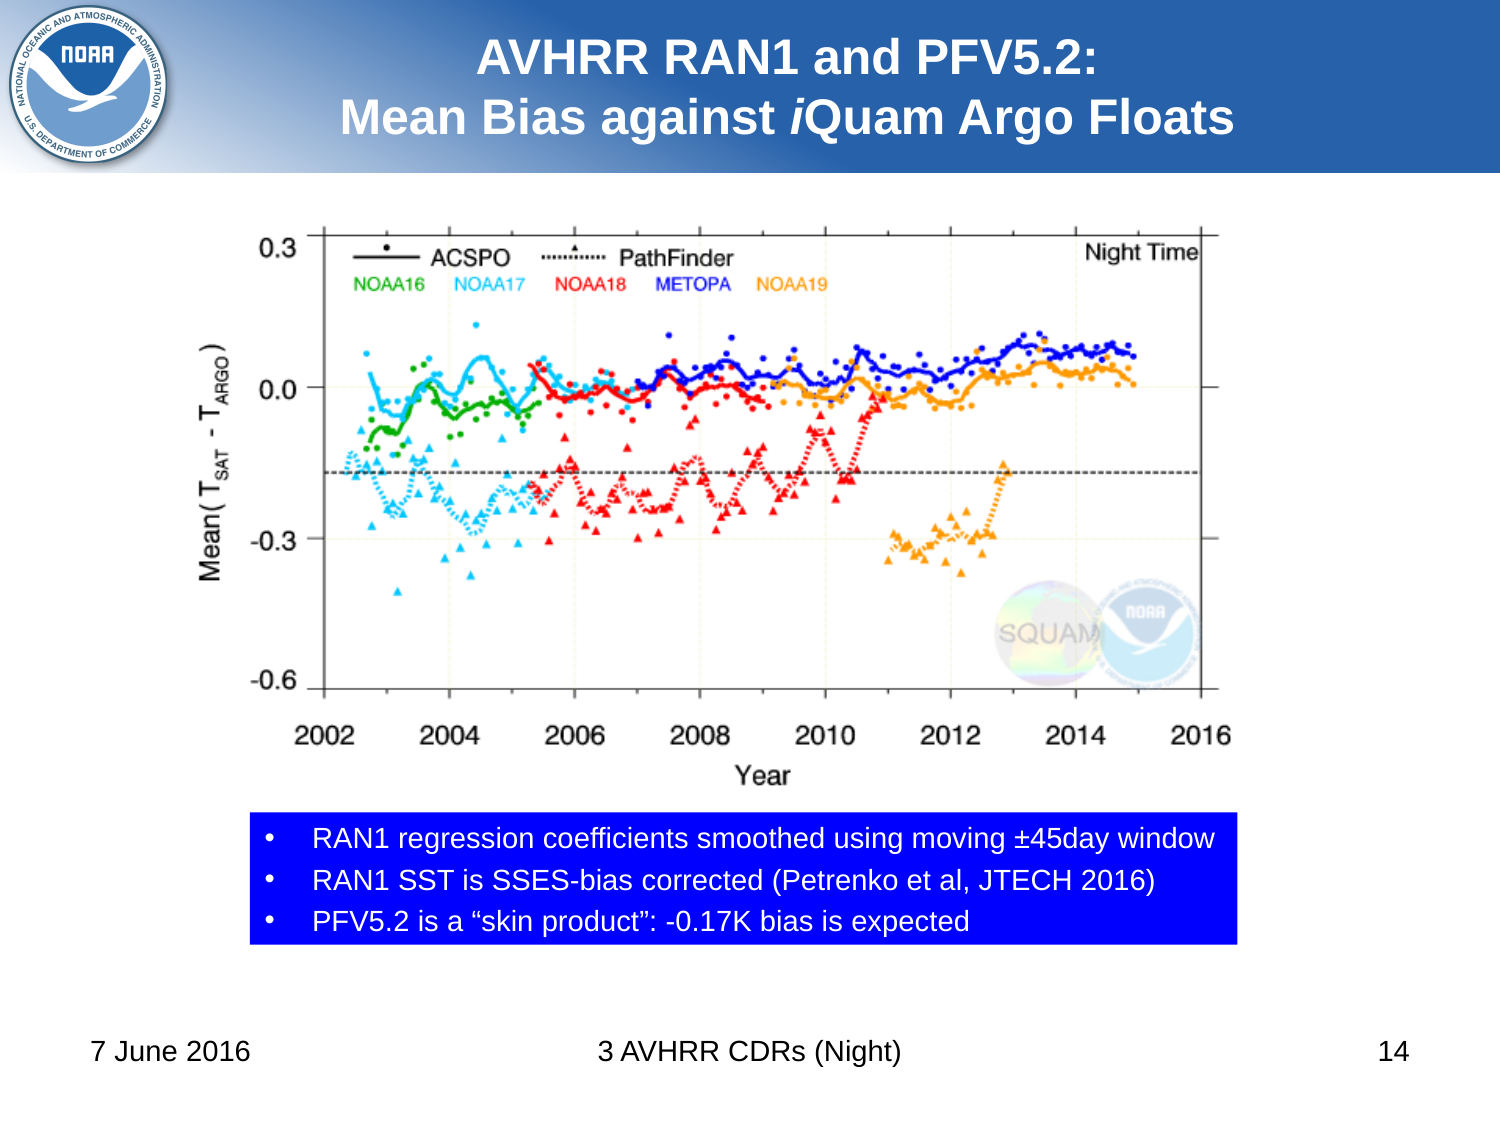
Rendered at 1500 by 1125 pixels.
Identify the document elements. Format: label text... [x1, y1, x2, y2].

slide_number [74, 1024, 426, 1103]
picture [143, 199, 1251, 813]
slide_number 14 [1074, 1024, 1426, 1103]
text_box [0, 0, 1500, 173]
footer 3 AVHRR CDRs (Night) [512, 1024, 988, 1103]
text_box RAN1 regression coefficients smoothed using moving ±45day window RAN1 SST is SSES-bias corrected (Petrenko et al, JTECH 2016) PFV5.2 is a “skin product”: -0.17K bias is expected [249, 819, 1238, 945]
text_box AVHRR RAN1 and PFV5.2: Mean Bias against iQuam Argo Floats [171, 24, 1463, 144]
picture [8, 4, 167, 163]
